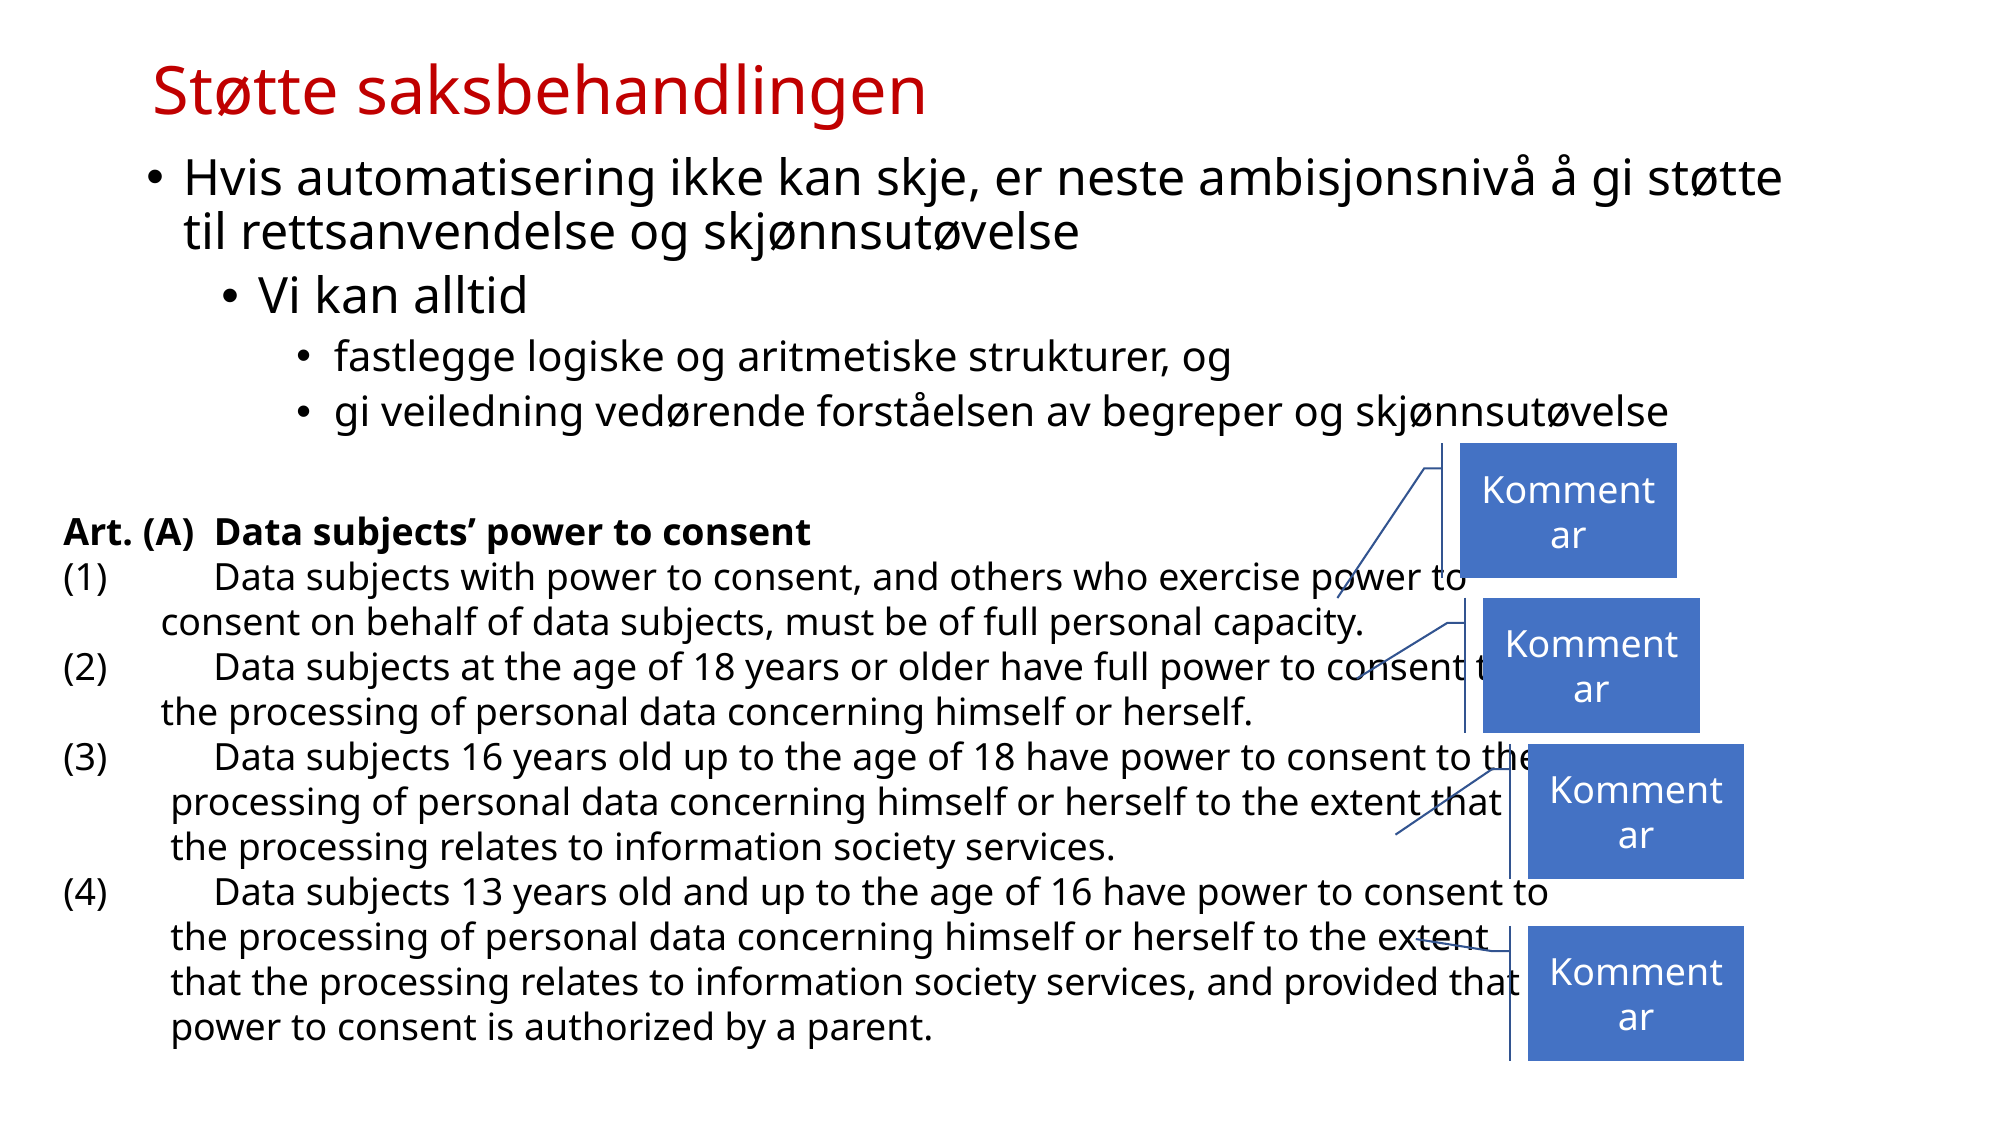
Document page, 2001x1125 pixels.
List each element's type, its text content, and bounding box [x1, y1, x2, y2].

title Støtte saksbehandlingen [137, 20, 1863, 166]
list Hvis automatisering ikke kan skje, er neste ambisjonsnivå å gi støtte til rettsanvendelse og skjønnsutøvelse Vi kan alltid fastlegge logiske og aritmetiske strukturer, og gi veiledning vedørende forståelsen av begreper og skjønnsutøvelse [131, 144, 1857, 468]
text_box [1460, 442, 1745, 1061]
text_box Art. (A) Data subjects’ power to consent (1) Data subjects with power to consent, and others who exercise power to consent on behalf of data subjects, must be of full personal capacity. (2) Data subjects at the age of 18 years or older have full power to consent to the processing of personal data concerning himself or herself. (3) Data subjects 16 years old up to the age of 18 have power to consent to the processing of personal data concerning himself or herself to the extent that the processing relates to information society services. (4) Data subjects 13 years old and up to the age of 16 have power to consent to the processing of personal data concerning himself or herself to the extent that the processing relates to information society services, and provided that power to consent is authorized by a parent. [48, 500, 1460, 1056]
